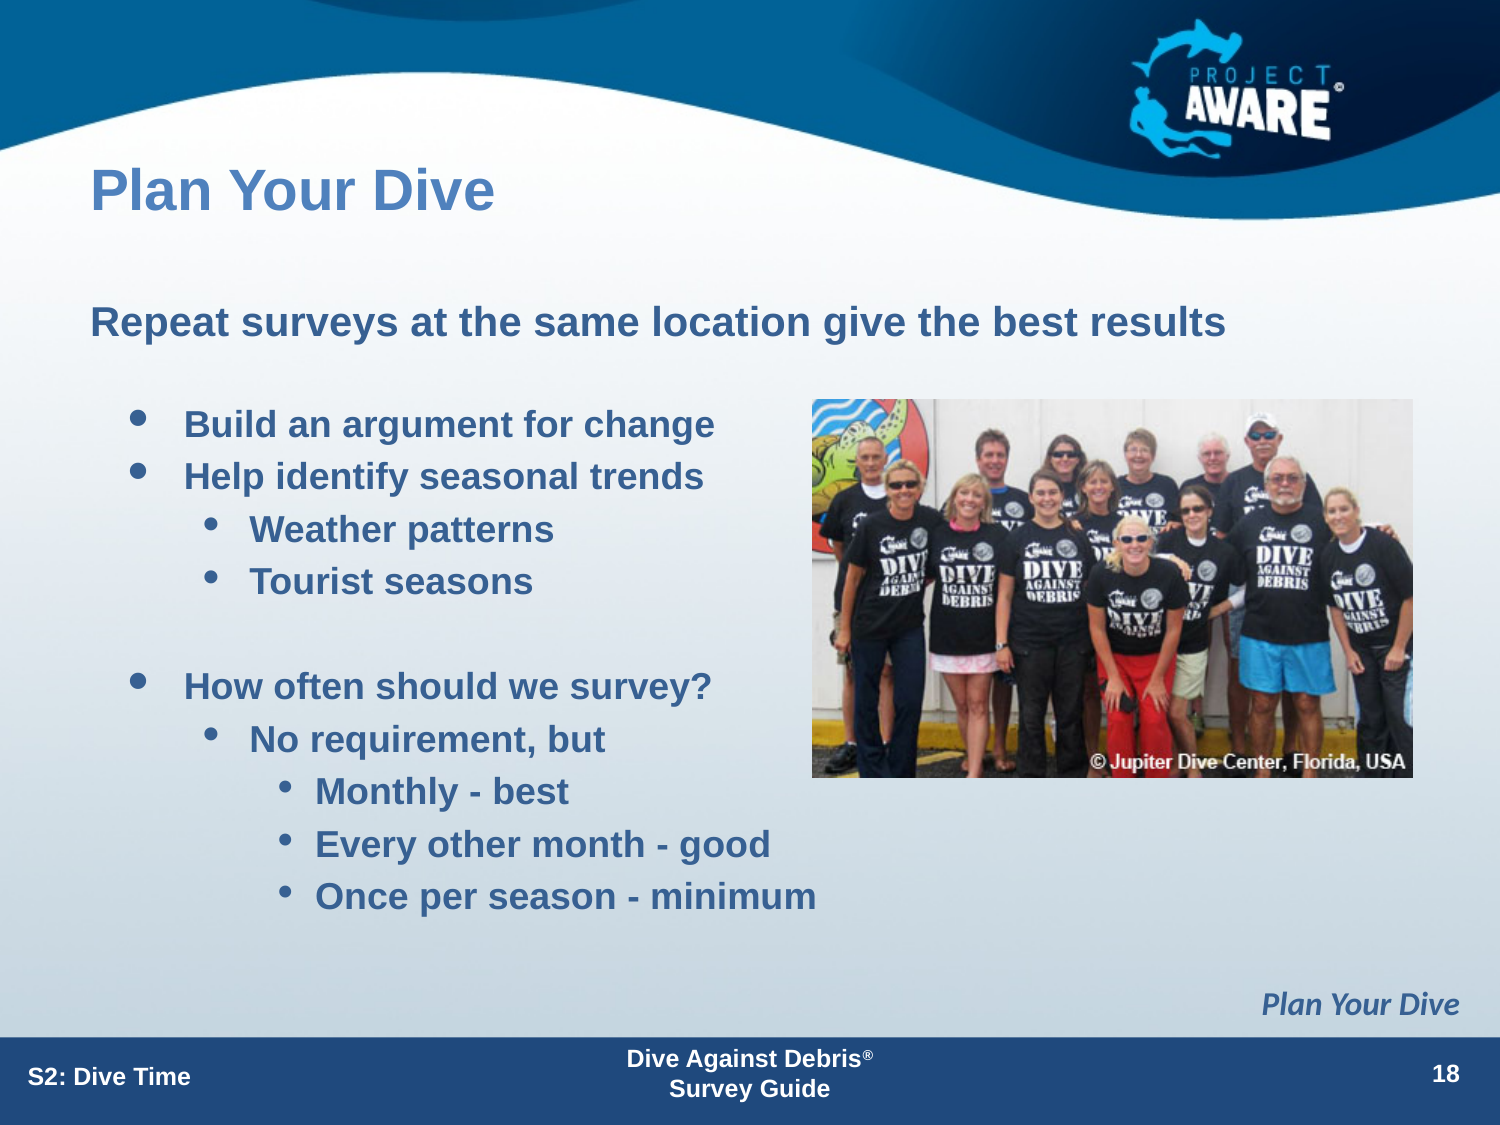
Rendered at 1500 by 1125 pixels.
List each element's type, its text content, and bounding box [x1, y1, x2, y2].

title Plan Your Dive [75, 145, 950, 287]
picture [0, 0, 1500, 1037]
slide_number 18 [1350, 1042, 1475, 1103]
list Build an argument for change Help identify seasonal trends Weather patterns Tourist seasons How often should we survey? No requirement, but Monthly - best Every other month - good Once per season - minimum [112, 392, 850, 1000]
list Repeat surveys at the same location give the best results [75, 287, 1413, 375]
footer Dive Against Debris® Survey Guide [587, 1042, 913, 1103]
list S2: Dive Time [12, 1052, 438, 1103]
text_box Plan Your Dive [999, 975, 1475, 1025]
